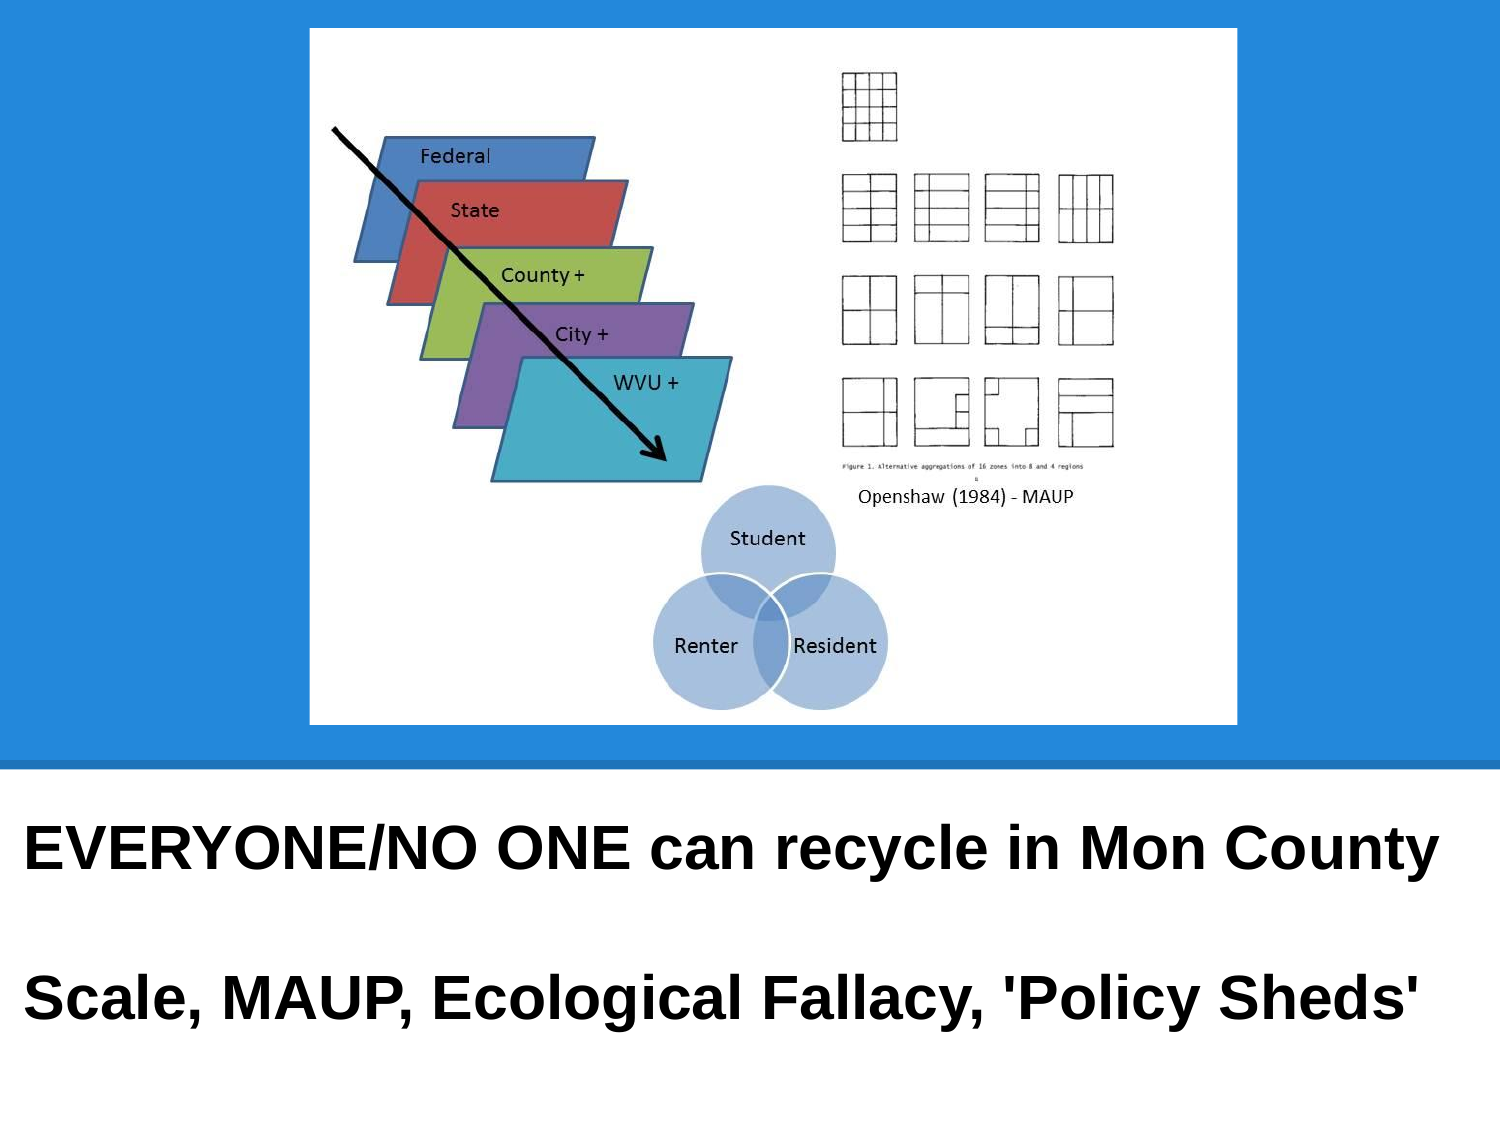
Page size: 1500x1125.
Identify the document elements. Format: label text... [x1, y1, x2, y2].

text_box [309, 28, 1238, 725]
subtitle EVERYONE/NO ONE can recycle in Mon County Scale, MAUP, Ecological Fallacy, 'Policy Sheds' [8, 792, 1462, 1125]
